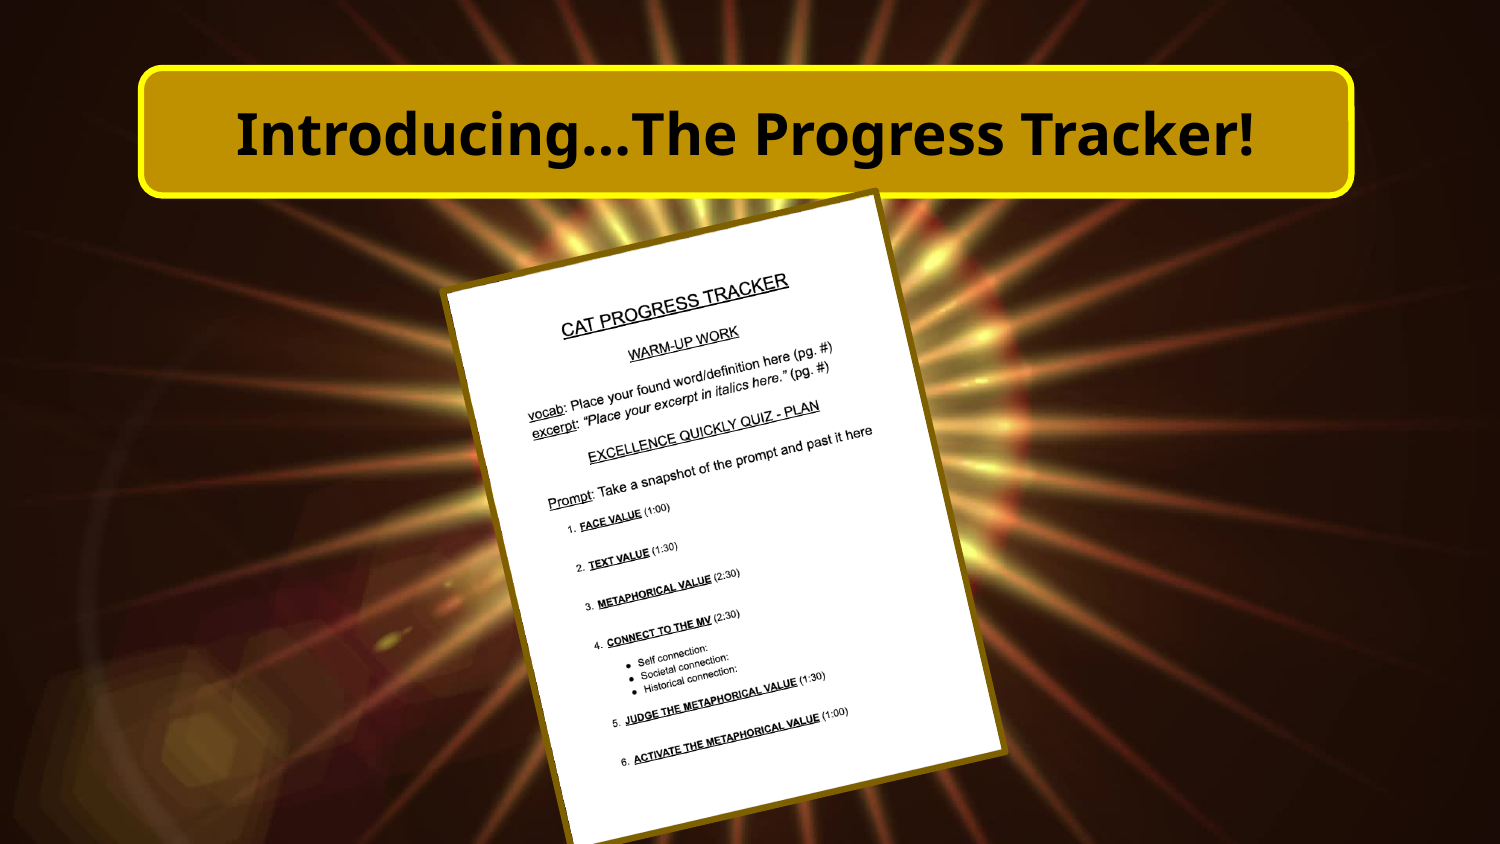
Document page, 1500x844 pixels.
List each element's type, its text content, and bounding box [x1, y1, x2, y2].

text_box Introducing…The Progress Tracker! [140, 67, 1352, 196]
picture [0, 0, 1500, 844]
